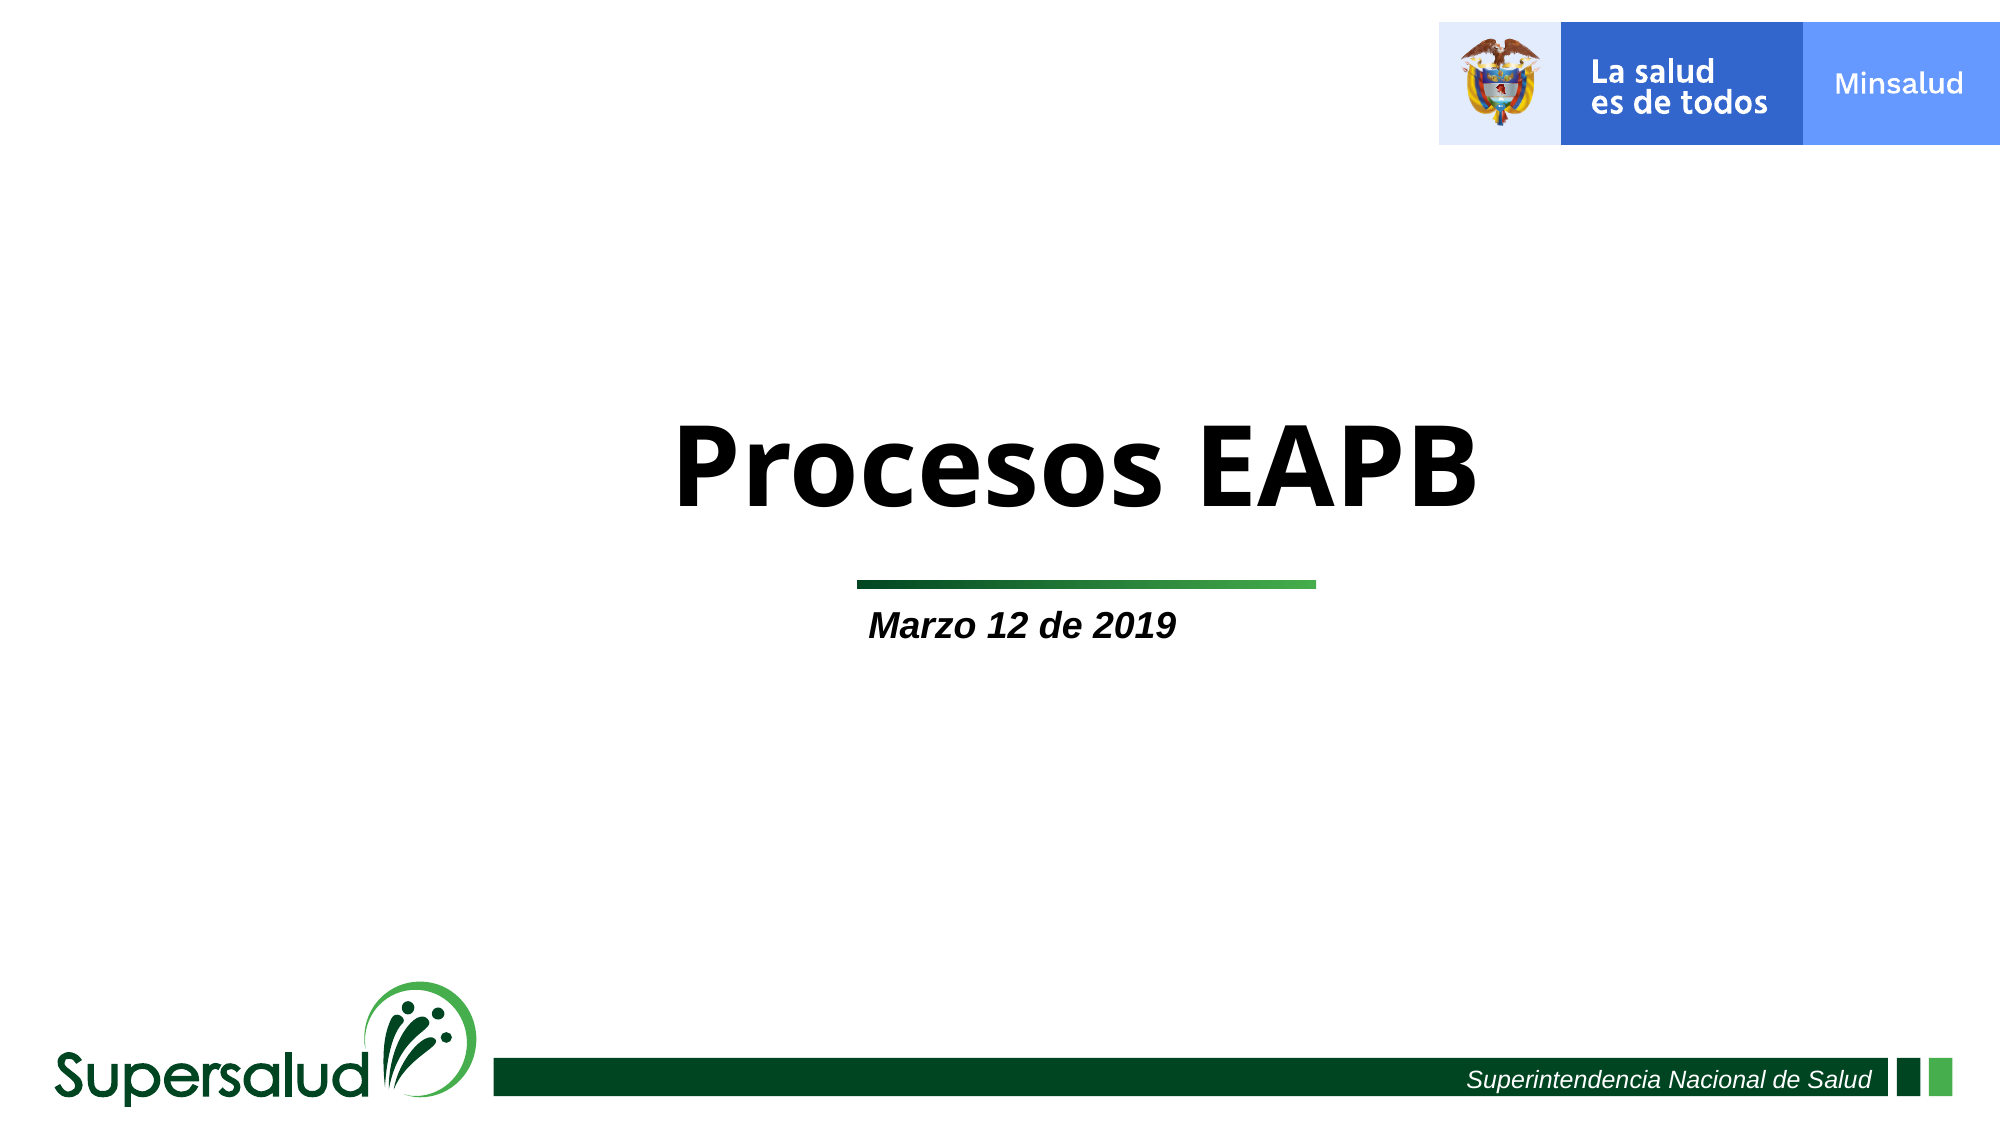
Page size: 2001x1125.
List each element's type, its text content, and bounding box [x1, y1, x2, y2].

picture [1438, 22, 2000, 145]
text_box [856, 580, 1317, 589]
text_box Marzo 12 de 2019 [857, 588, 1963, 807]
text_box Procesos EAPB [659, 378, 1767, 563]
